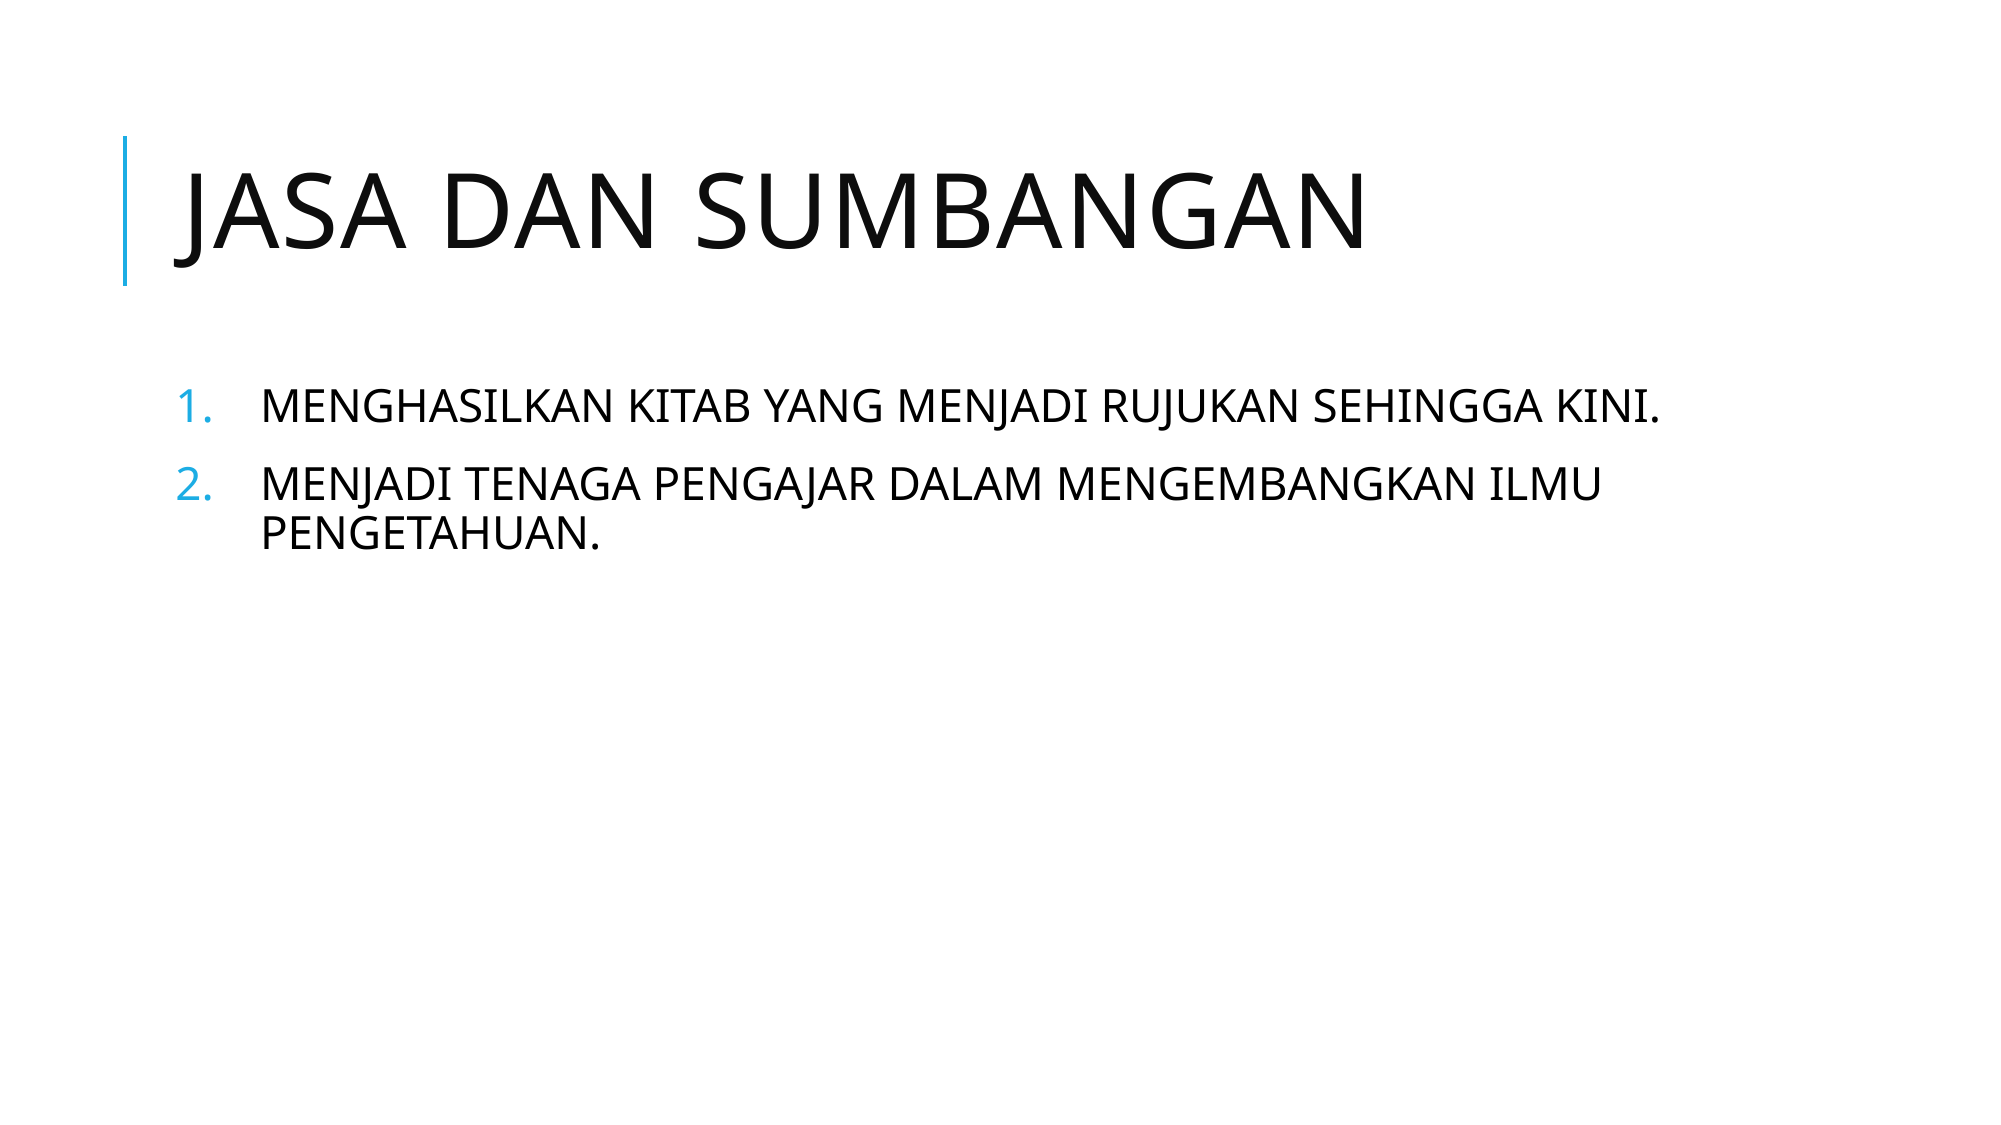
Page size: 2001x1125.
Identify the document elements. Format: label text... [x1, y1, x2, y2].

list MENGHASILKAN KITAB YANG MENJADI RUJUKAN SEHINGGA KINI. MENJADI TENAGA PENGAJAR DALAM MENGEMBANGKAN ILMU PENGETAHUAN. [168, 375, 1763, 1035]
title JASA DAN SUMBANGAN [168, 96, 1763, 342]
